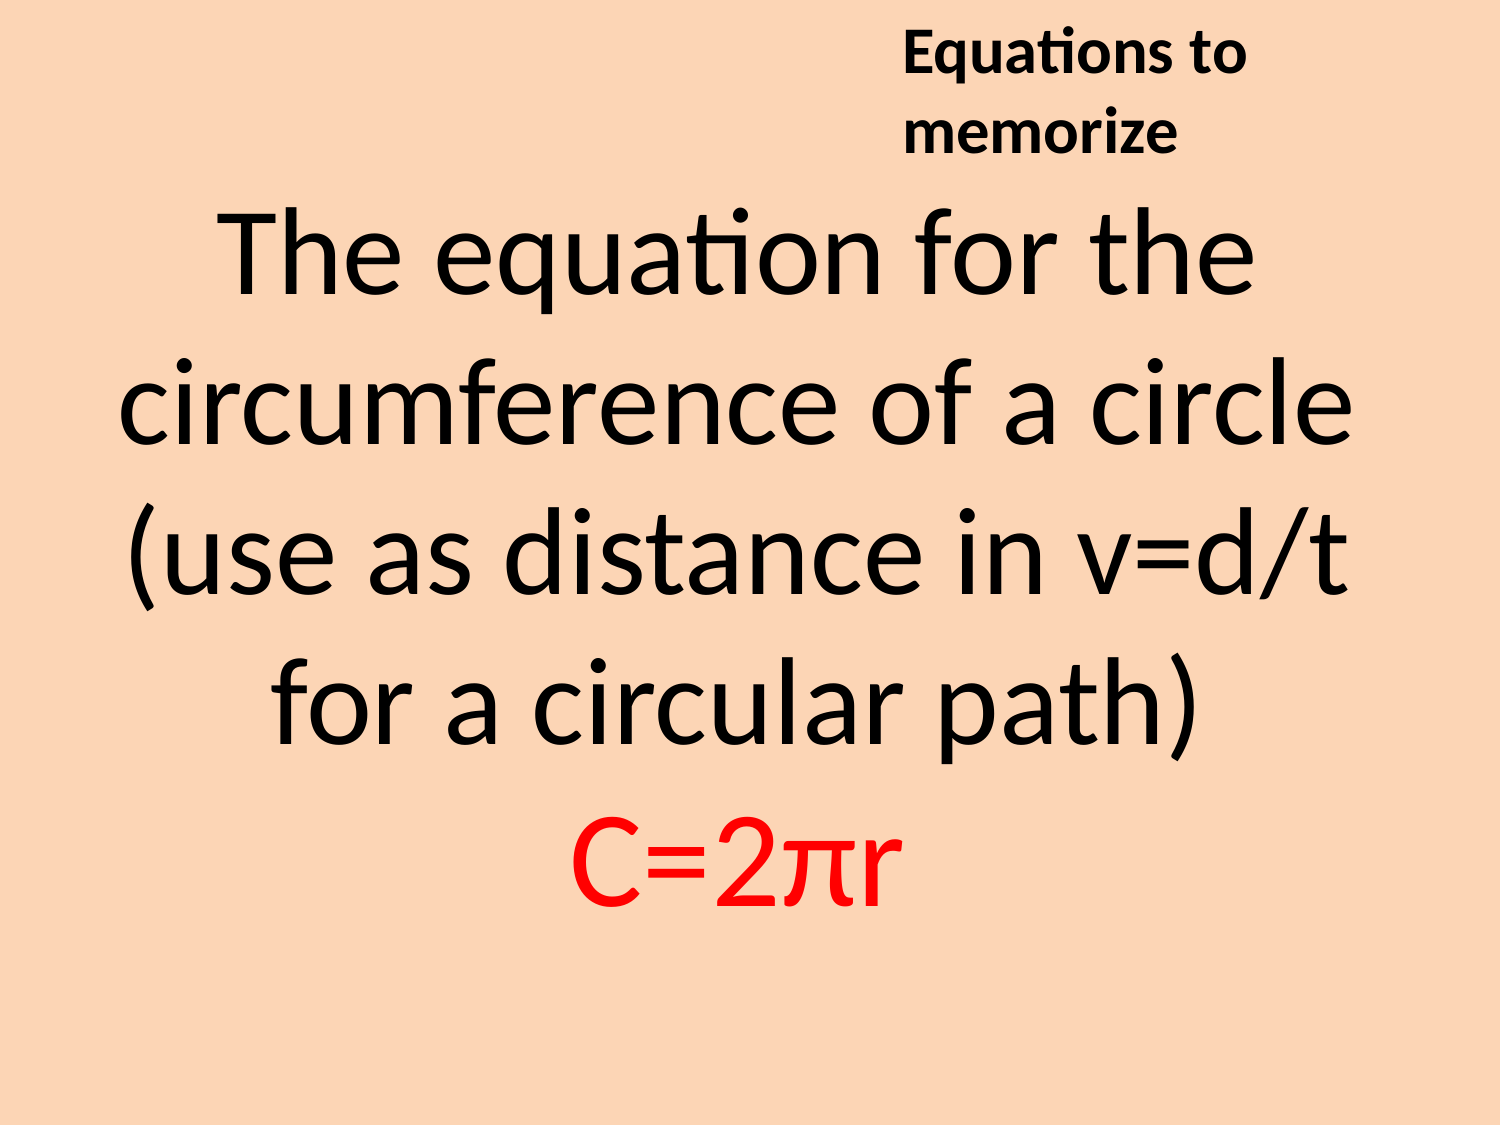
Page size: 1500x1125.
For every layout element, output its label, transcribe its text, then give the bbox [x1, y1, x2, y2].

text_box Equations to memorize [887, 0, 1500, 175]
text_box C=2πr [125, 762, 1350, 942]
text_box The equation for the circumference of a circle (use as distance in v=d/t for a circular path) [99, 162, 1375, 778]
